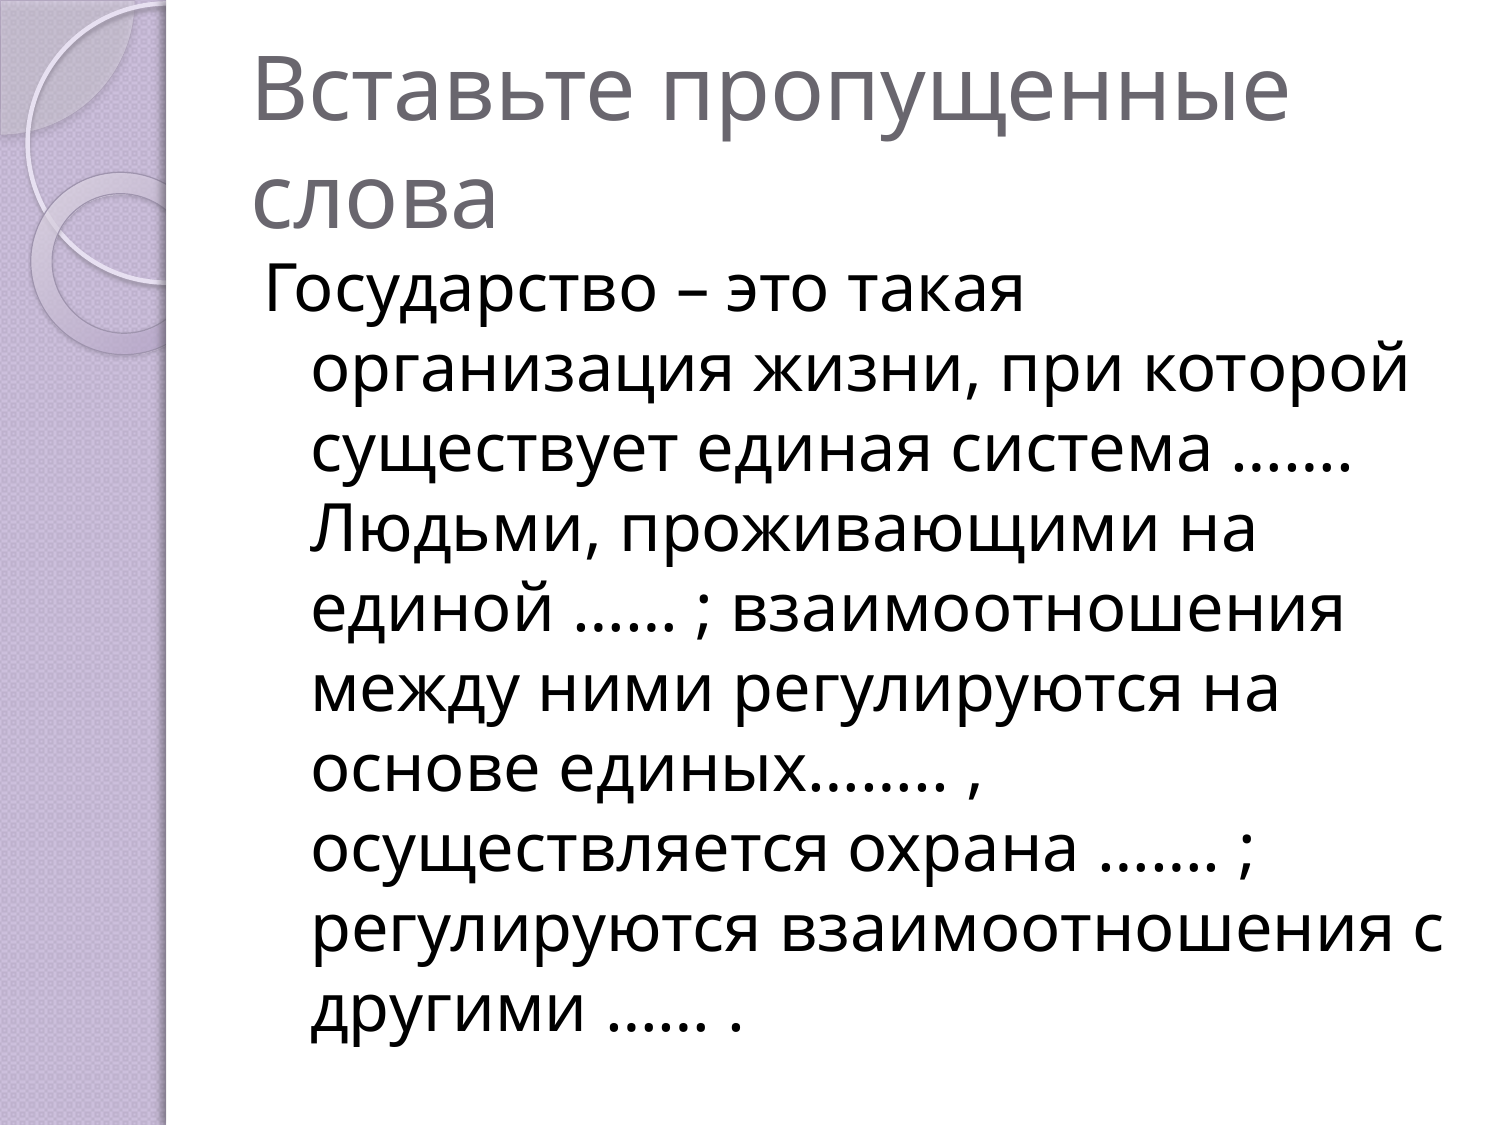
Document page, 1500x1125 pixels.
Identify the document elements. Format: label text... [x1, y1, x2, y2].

list Государство – это такая организация жизни, при которой существует единая система ……. Людьми, проживающими на единой …… ; взаимоотношения между ними регулируются на основе единых…….. , осуществляется охрана ……. ; регулируются взаимоотношения с другими …… . [235, 237, 1466, 1025]
title Вставьте пропущенные слова [235, 45, 1466, 233]
